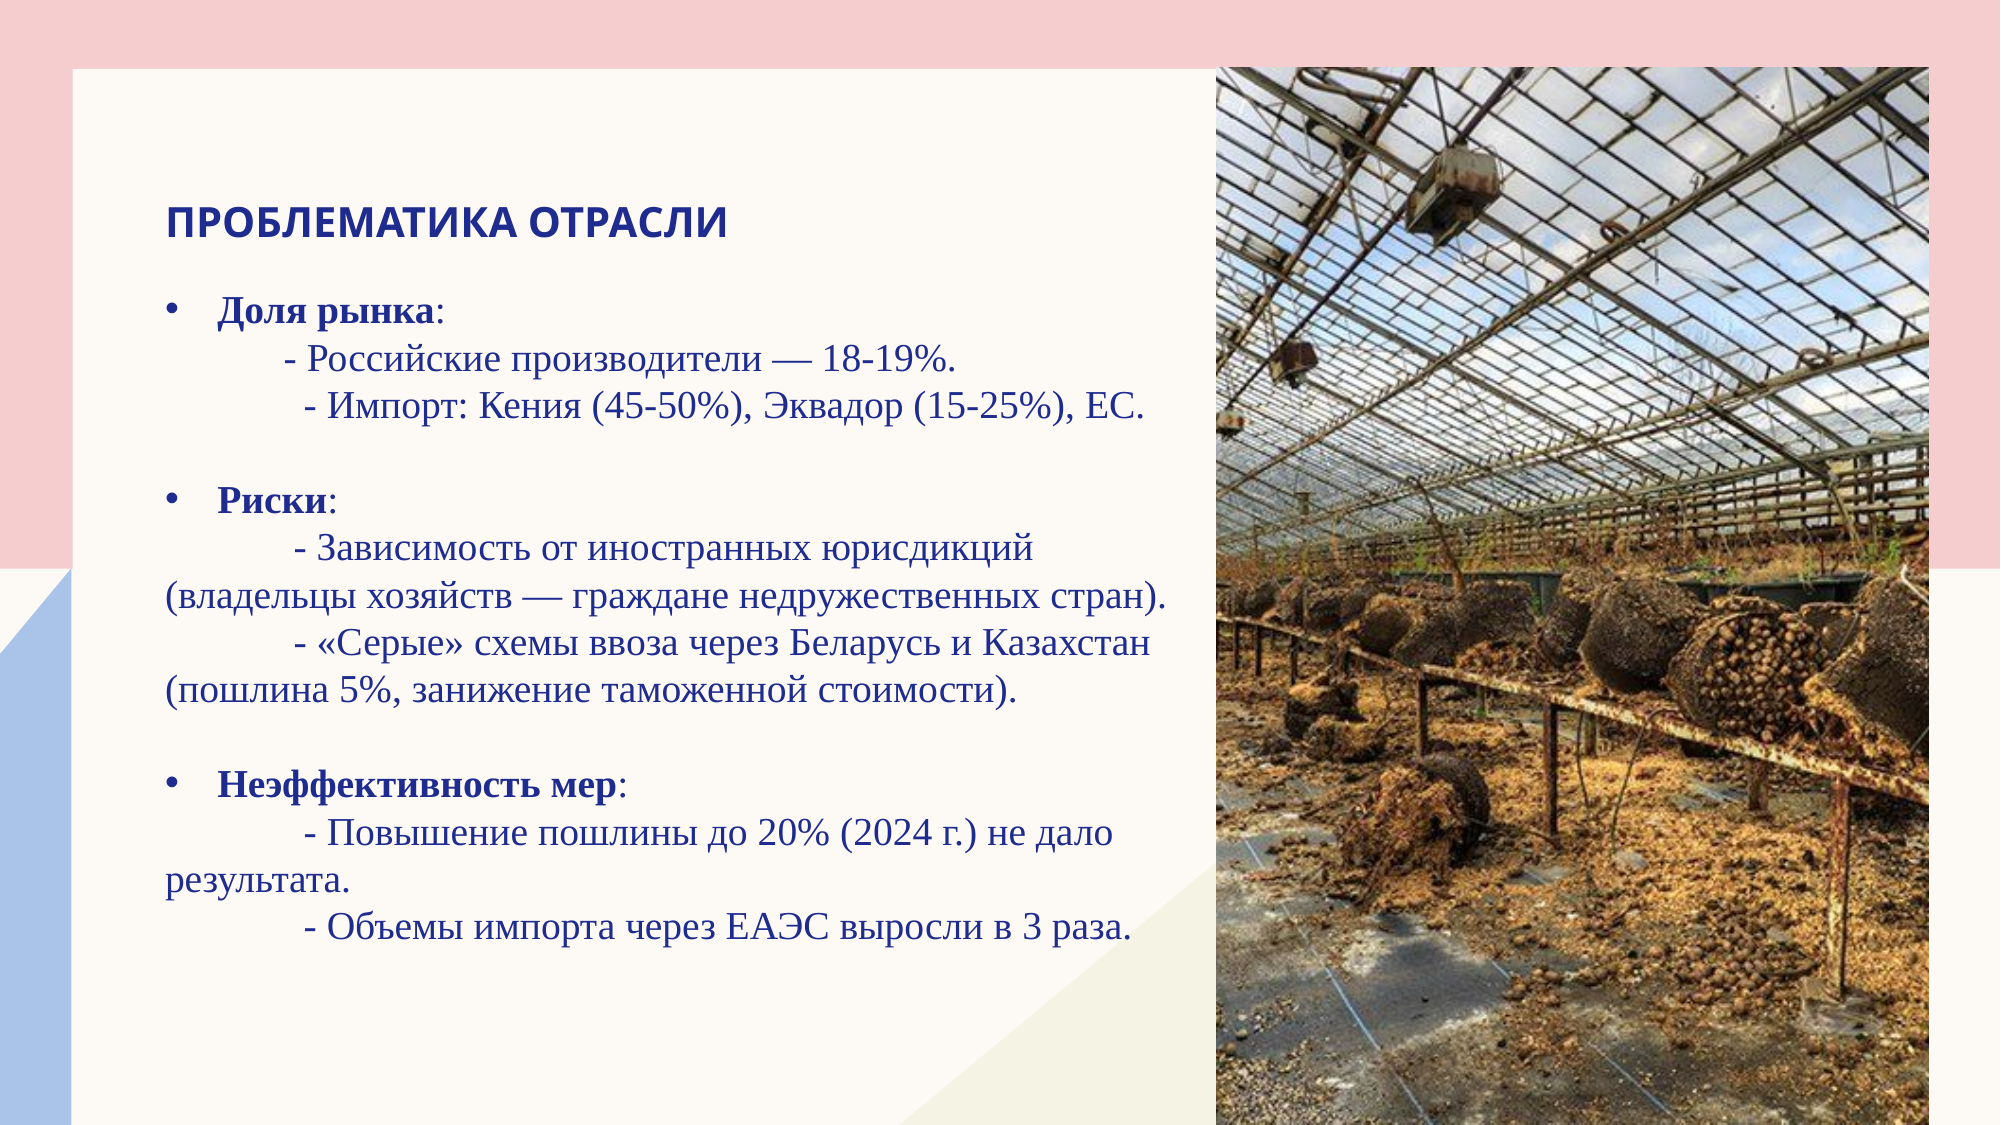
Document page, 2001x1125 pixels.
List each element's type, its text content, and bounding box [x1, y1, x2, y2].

title Проблематика отрасли [150, 173, 1013, 246]
list Доля рынка: - Российские производители — 18-19%. - Импорт: Кения (45-50%), Эквадор (15-25%), ЕС. Риски: - Зависимость от иностранных юрисдикций (владельцы хозяйств — граждане недружественных стран). - «Серые» схемы ввоза через Беларусь и Казахстан (пошлина 5%, занижение таможенной стоимости). Неэффективность мер: - Повышение пошлины до 20% (2024 г.) не дало результата. - Объемы импорта через ЕАЭС выросли в 3 раза. [150, 284, 1216, 1088]
picture [1216, 67, 1929, 1125]
